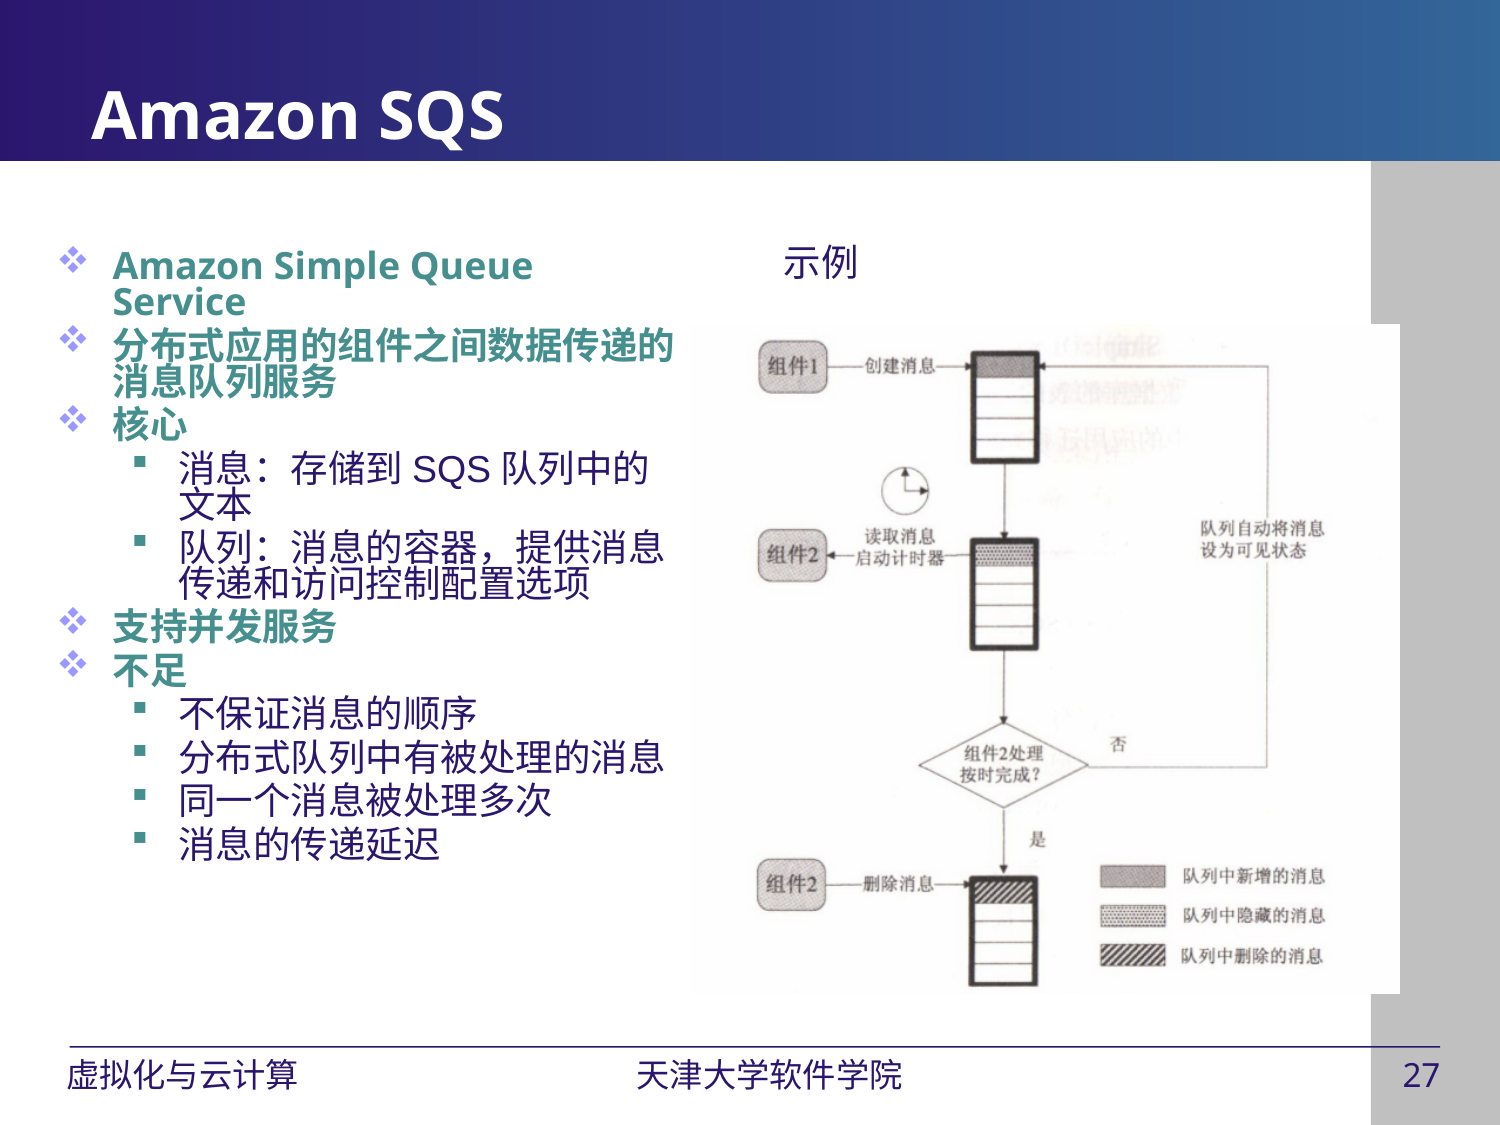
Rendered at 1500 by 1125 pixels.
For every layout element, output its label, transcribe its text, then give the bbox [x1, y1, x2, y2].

picture [690, 323, 1400, 994]
text_box 示例 [768, 231, 1088, 292]
title Amazon SQS [76, 18, 1428, 207]
list Amazon Simple Queue Service 分布式应用的组件之间数据传递的消息队列服务 核心 消息：存储到SQS队列中的文本 队列：消息的容器，提供消息传递和访问控制配置选项 支持并发服务 不足 不保证消息的顺序 分布式队列中有被处理的消息 同一个消息被处理多次 消息的传递延迟 [40, 243, 693, 964]
